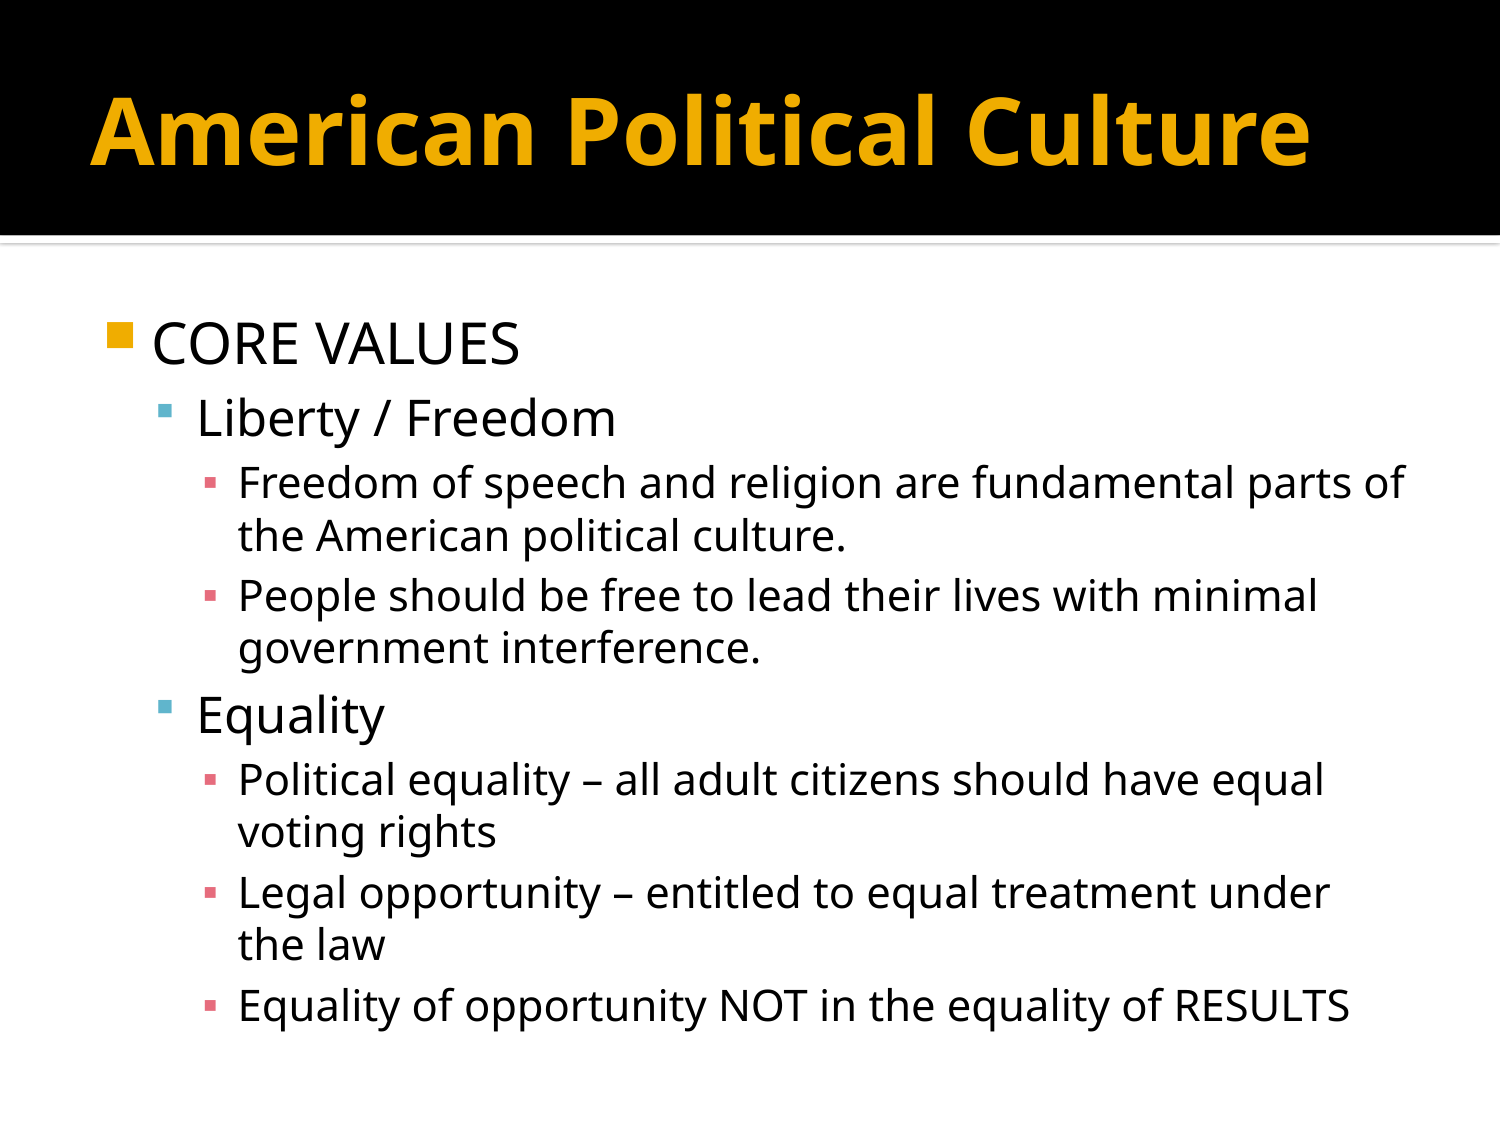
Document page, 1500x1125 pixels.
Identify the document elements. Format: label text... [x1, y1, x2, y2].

title American Political Culture [75, 25, 1425, 231]
list CORE VALUES Liberty / Freedom Freedom of speech and religion are fundamental parts of the American political culture. People should be free to lead their lives with minimal government interference. Equality Political equality – all adult citizens should have equal voting rights Legal opportunity – entitled to equal treatment under the law Equality of opportunity NOT in the equality of RESULTS [75, 291, 1425, 1050]
